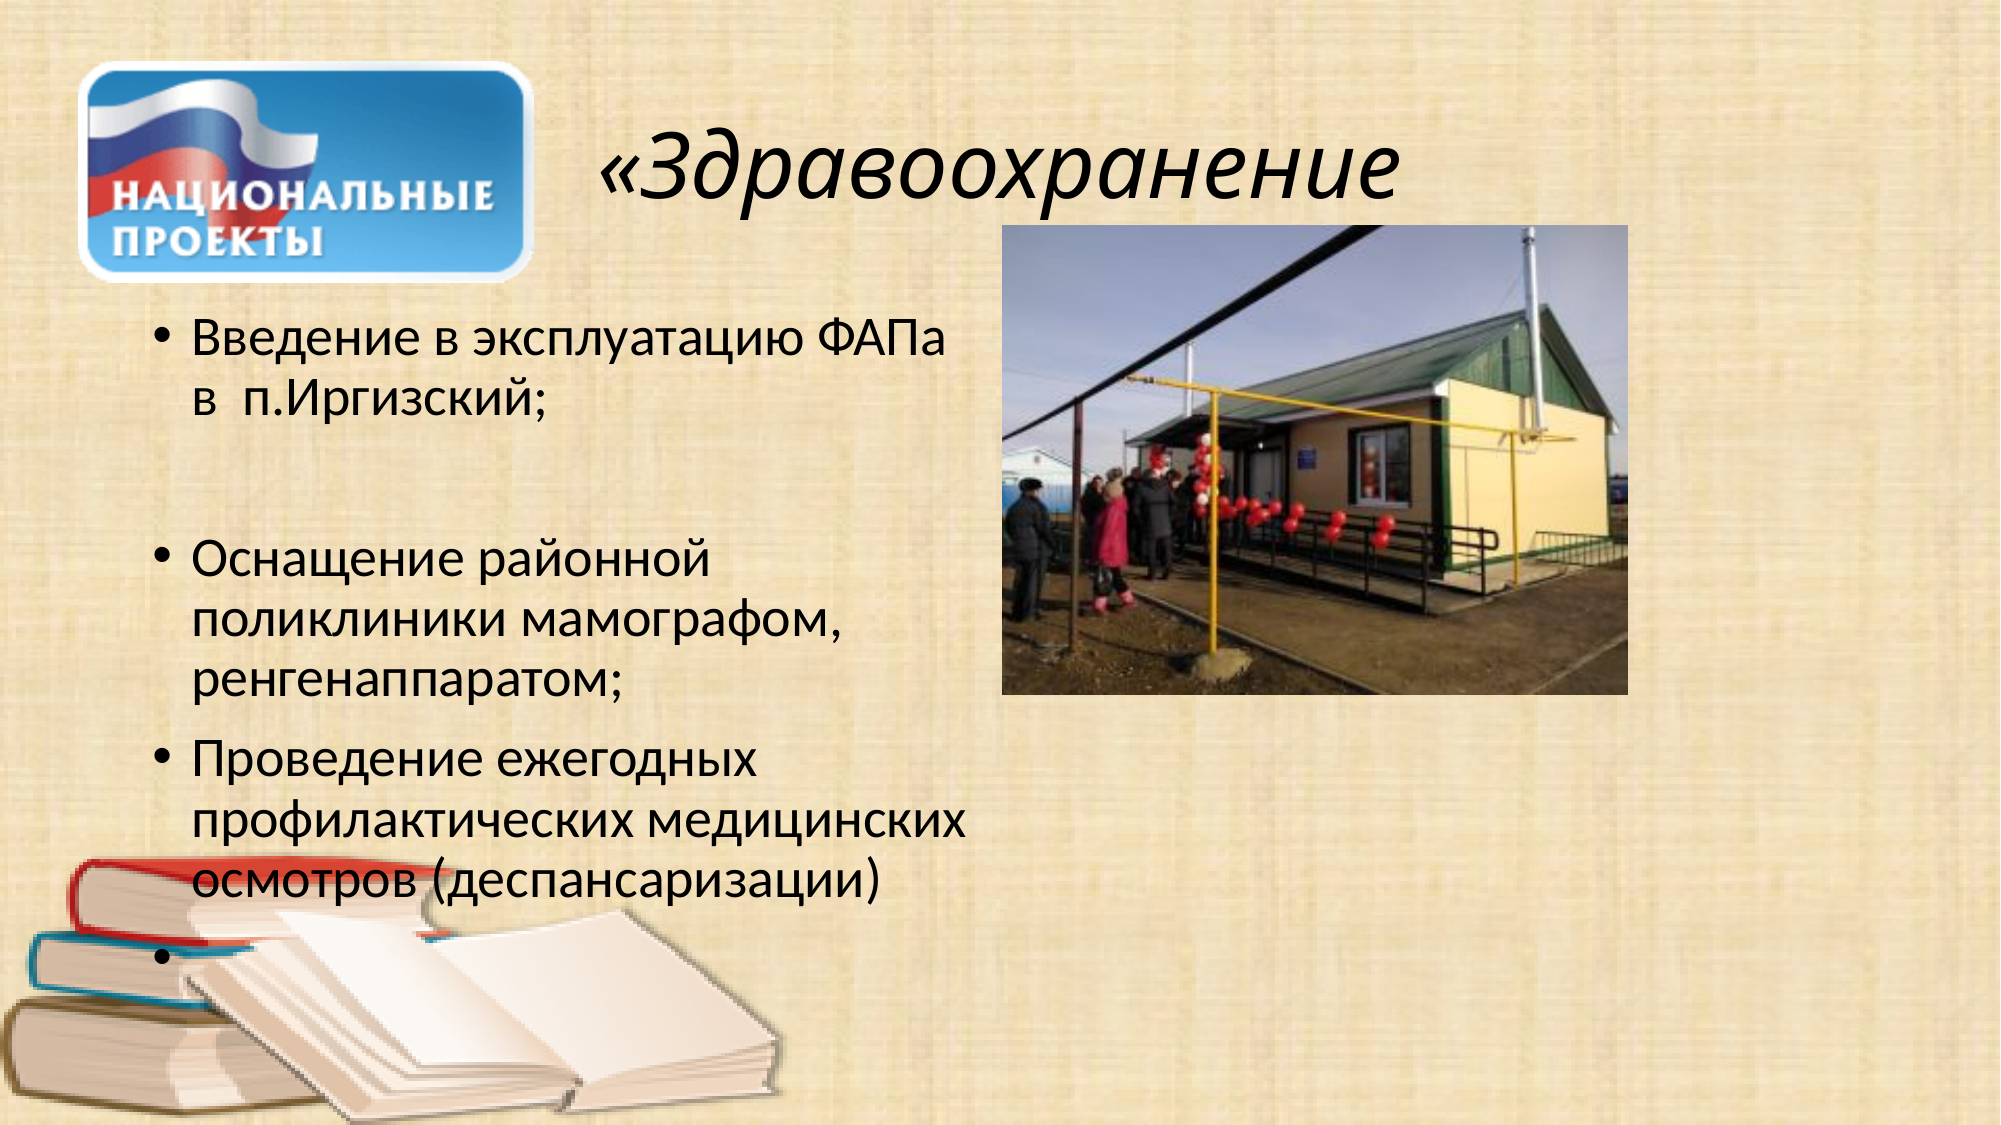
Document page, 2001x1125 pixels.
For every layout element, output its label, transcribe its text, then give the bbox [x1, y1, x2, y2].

title «Здравоохранение [137, 59, 1863, 278]
list Введение в эксплуатацию ФАПа в п.Иргизский; Оснащение районной поликлиники мамографом, ренгенаппаратом; Проведение ежегодных профилактических медицинских осмотров (деспансаризации) [137, 299, 988, 1014]
picture [0, 0, 2001, 1125]
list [1002, 225, 1628, 695]
